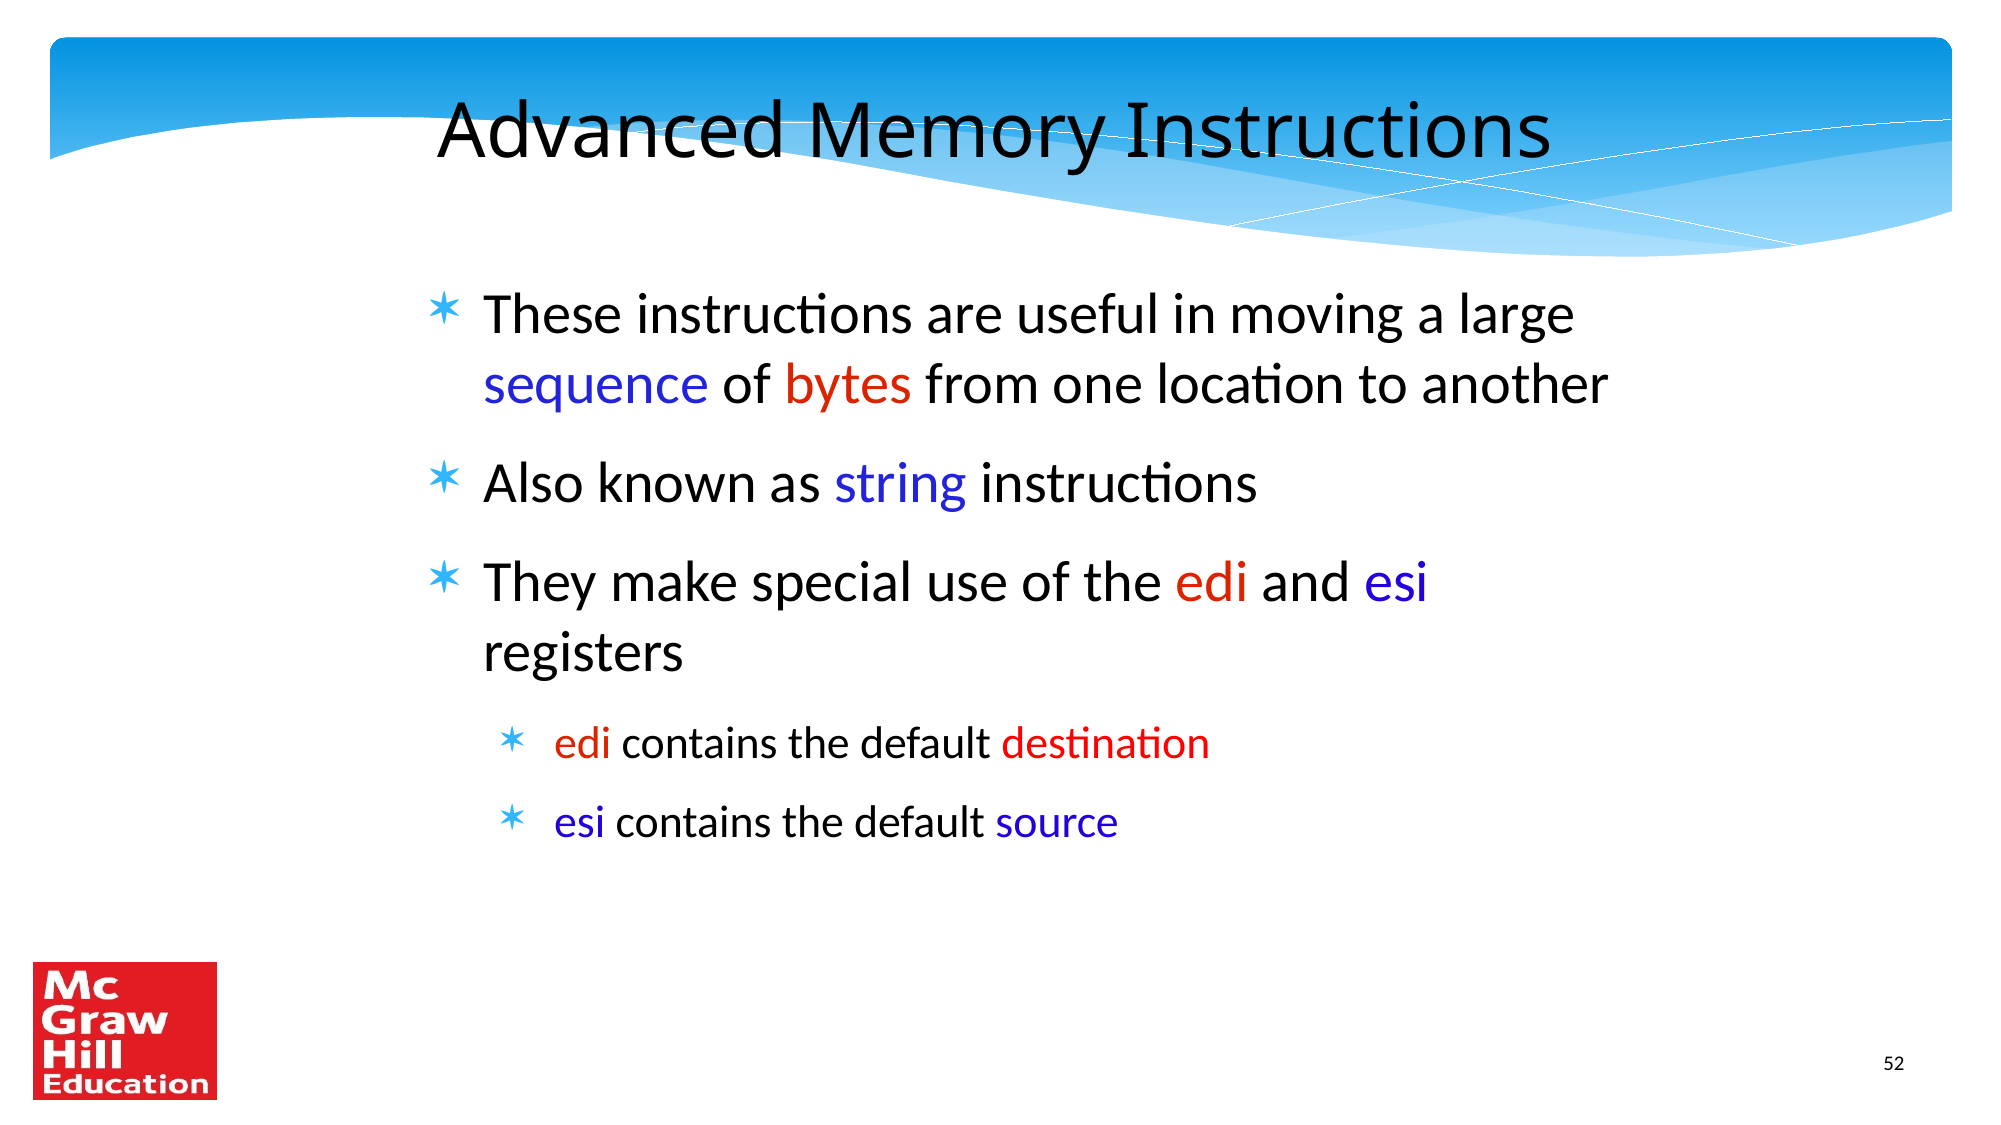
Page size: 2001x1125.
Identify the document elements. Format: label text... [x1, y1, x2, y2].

picture [33, 962, 217, 1100]
list These instructions are useful in moving a large sequence of bytes from one location to another Also known as string instructions They make special use of the edi and esi registers edi contains the default destination esi contains the default source [412, 275, 1620, 963]
title Advanced Memory Instructions [387, 50, 1605, 204]
